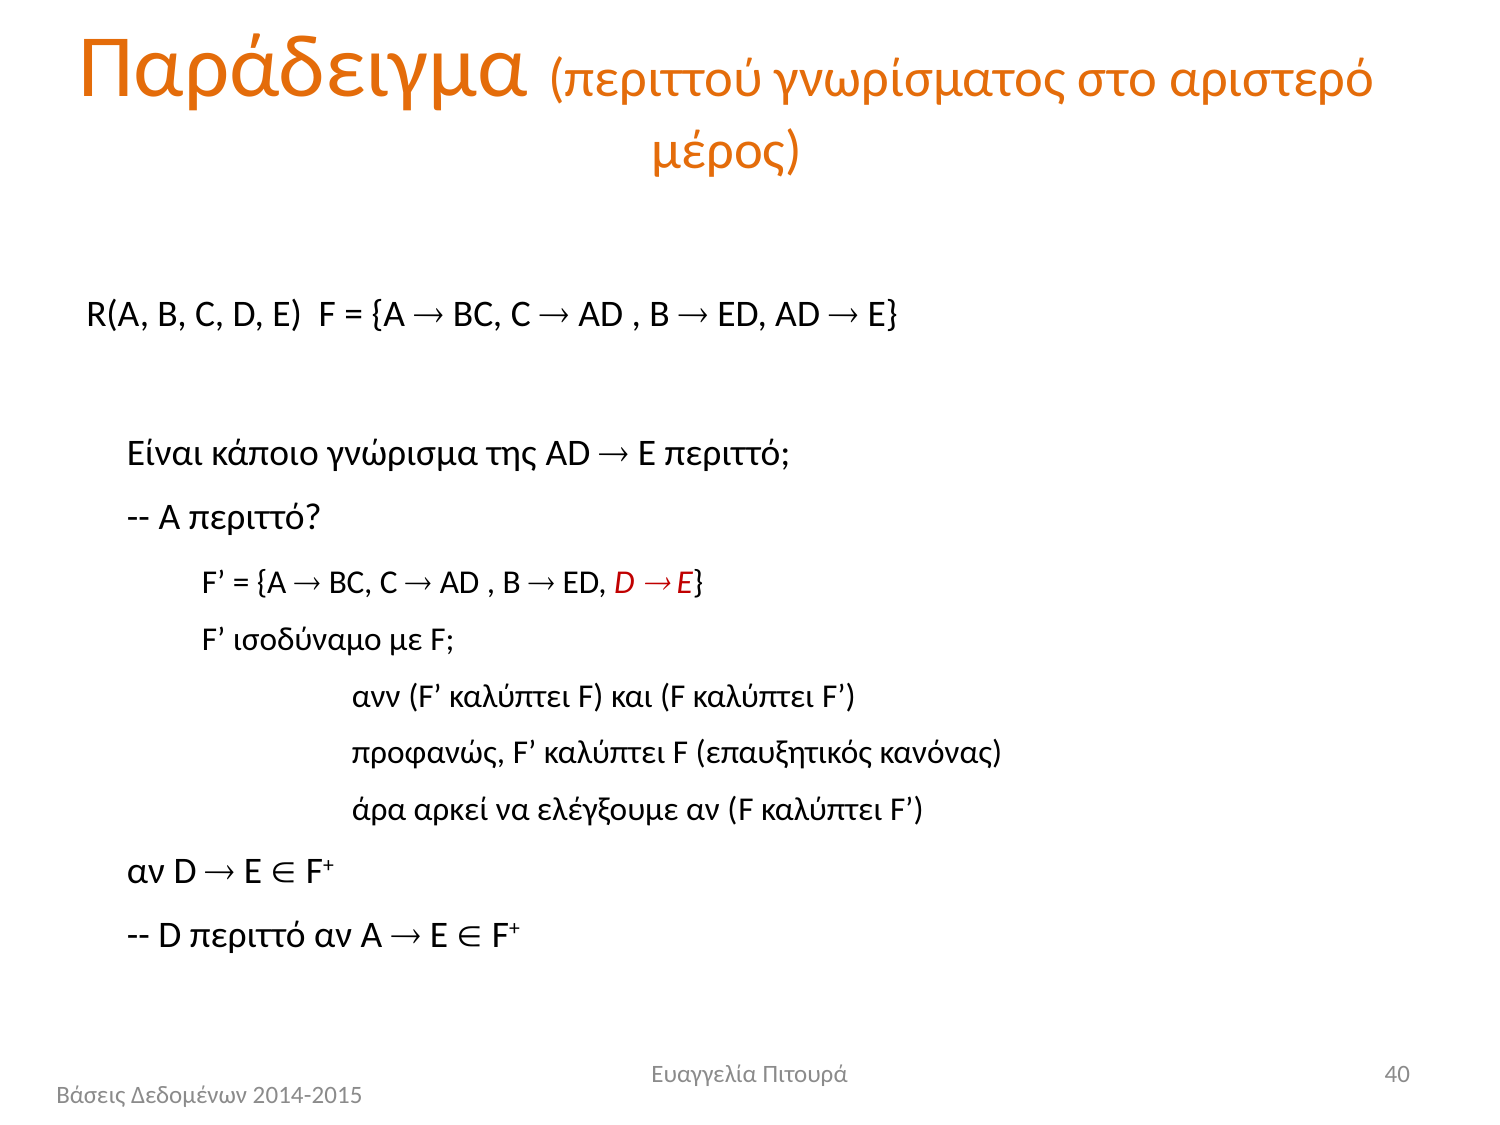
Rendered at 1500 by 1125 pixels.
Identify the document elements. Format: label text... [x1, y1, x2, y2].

text_box Είναι κάποιο γνώρισμα της AD  E περιττό; -- Α περιττό? F’ = {A  ΒC, C  ΑD , Β  ΕD, D  E} F’ ισοδύναμο με F; ανν (F’ καλύπτει F) και (F καλύπτει F’) προφανώς, F’ καλύπτει F (επαυξητικός κανόνας) άρα αρκεί να ελέγξουμε αν (F καλύπτει F’) αν D  Ε  F+ -- D περιττό αν A  Ε  F+ [112, 420, 1282, 962]
footer Ευαγγελία Πιτουρά [512, 1042, 988, 1103]
text_box R(A, B, C, D, Ε) F = {A  ΒC, C  ΑD , Β  ΕD, AD  E} [71, 281, 1322, 342]
slide_number Βάσεις Δεδομένων 2014-2015 [41, 1063, 392, 1124]
slide_number 40 [1074, 1042, 1425, 1103]
title Παράδειγμα (περιττού γνωρίσματος στο αριστερό μέρος) [51, 0, 1402, 188]
